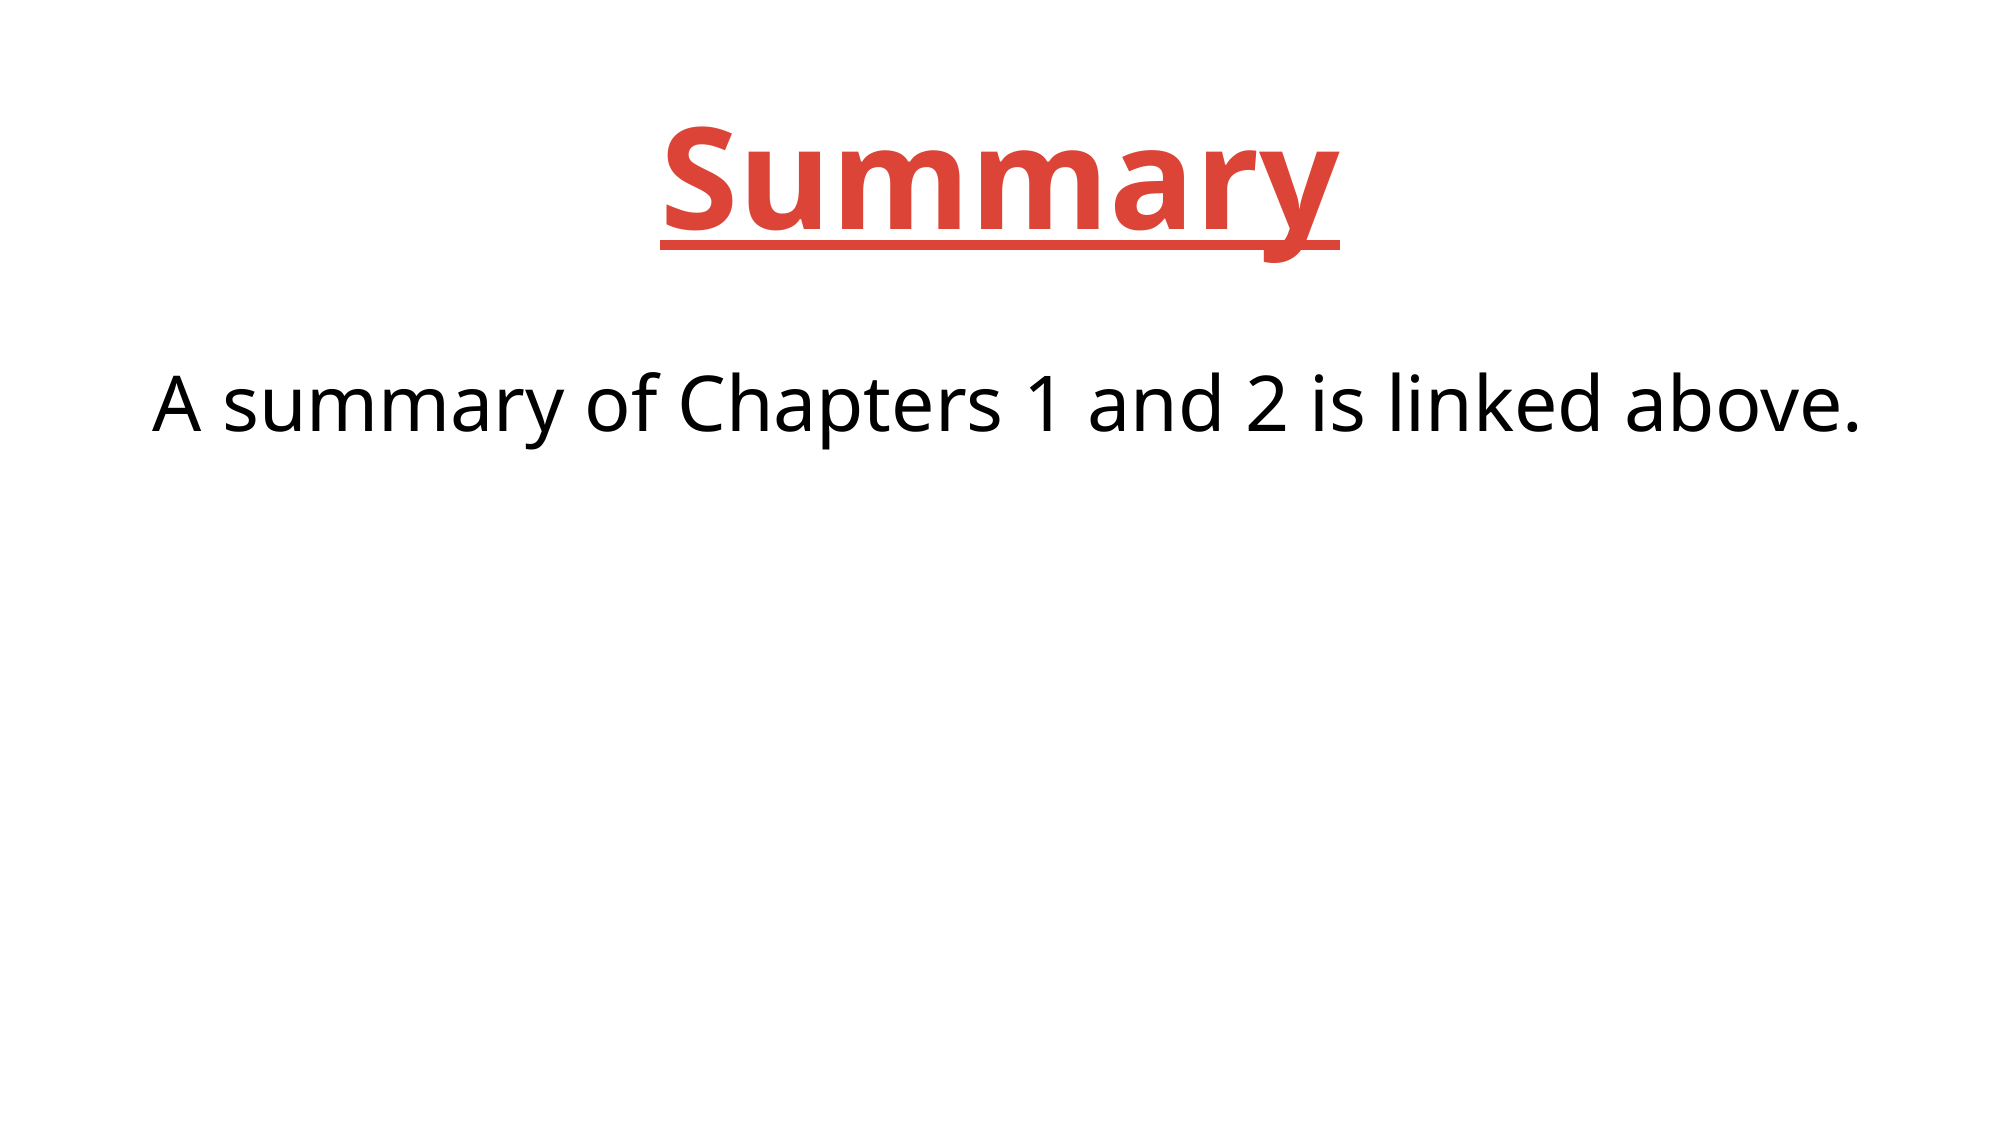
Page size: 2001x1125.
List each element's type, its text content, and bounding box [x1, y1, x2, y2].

title Summary [66, 67, 1934, 232]
text_box A summary of Chapters 1 and 2 is linked above. [133, 339, 1885, 462]
